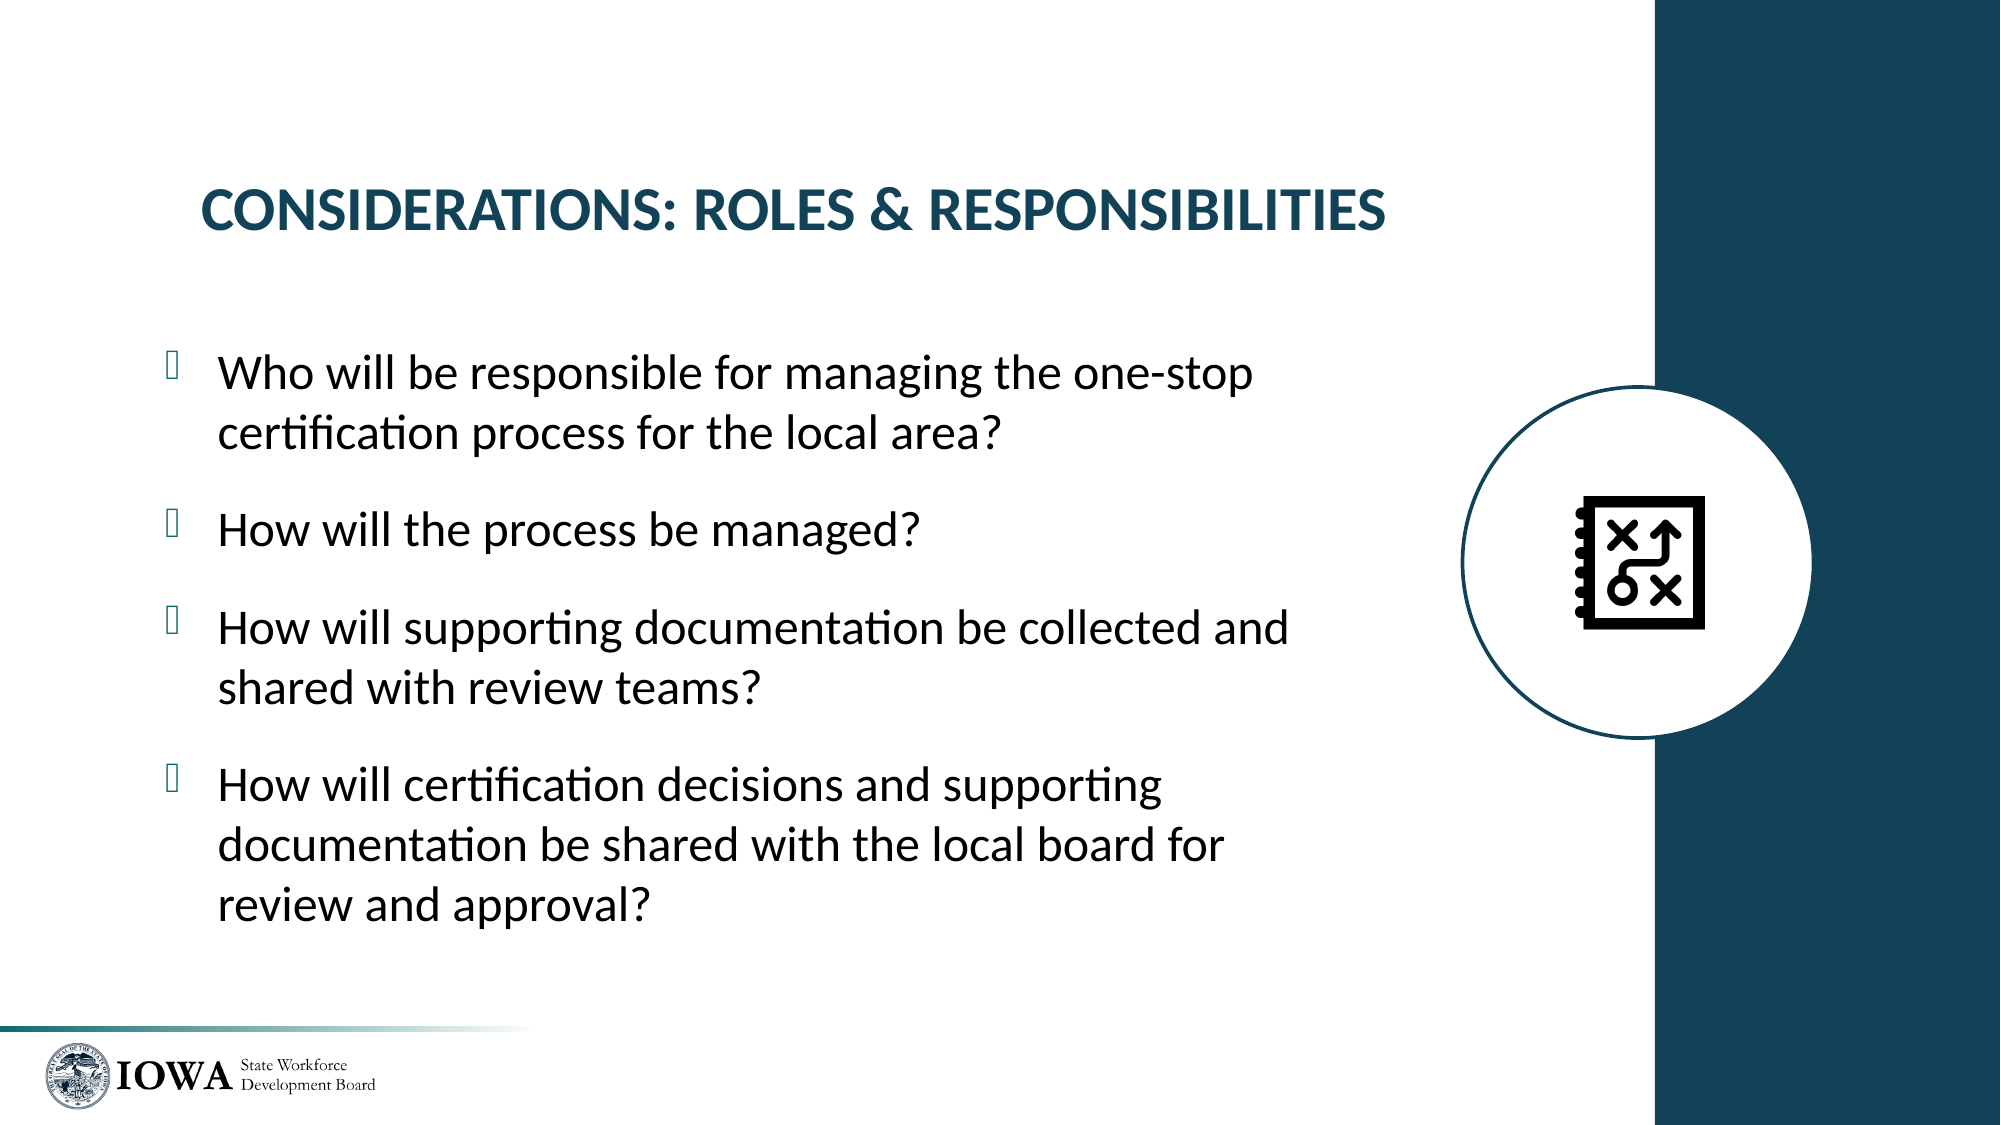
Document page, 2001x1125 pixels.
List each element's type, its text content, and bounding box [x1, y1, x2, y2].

picture [1544, 468, 1732, 657]
picture [44, 1041, 381, 1111]
text_box [1460, 384, 1816, 741]
text_box [1653, 0, 2000, 1125]
title Considerations: Roles & Responsibilities [186, 102, 1413, 321]
list Who will be responsible for managing the one-stop certification process for the local area? How will the process be managed? How will supporting documentation be collected and shared with review teams? How will certification decisions and supporting documentation be shared with the local board for review and approval? [150, 277, 1381, 994]
